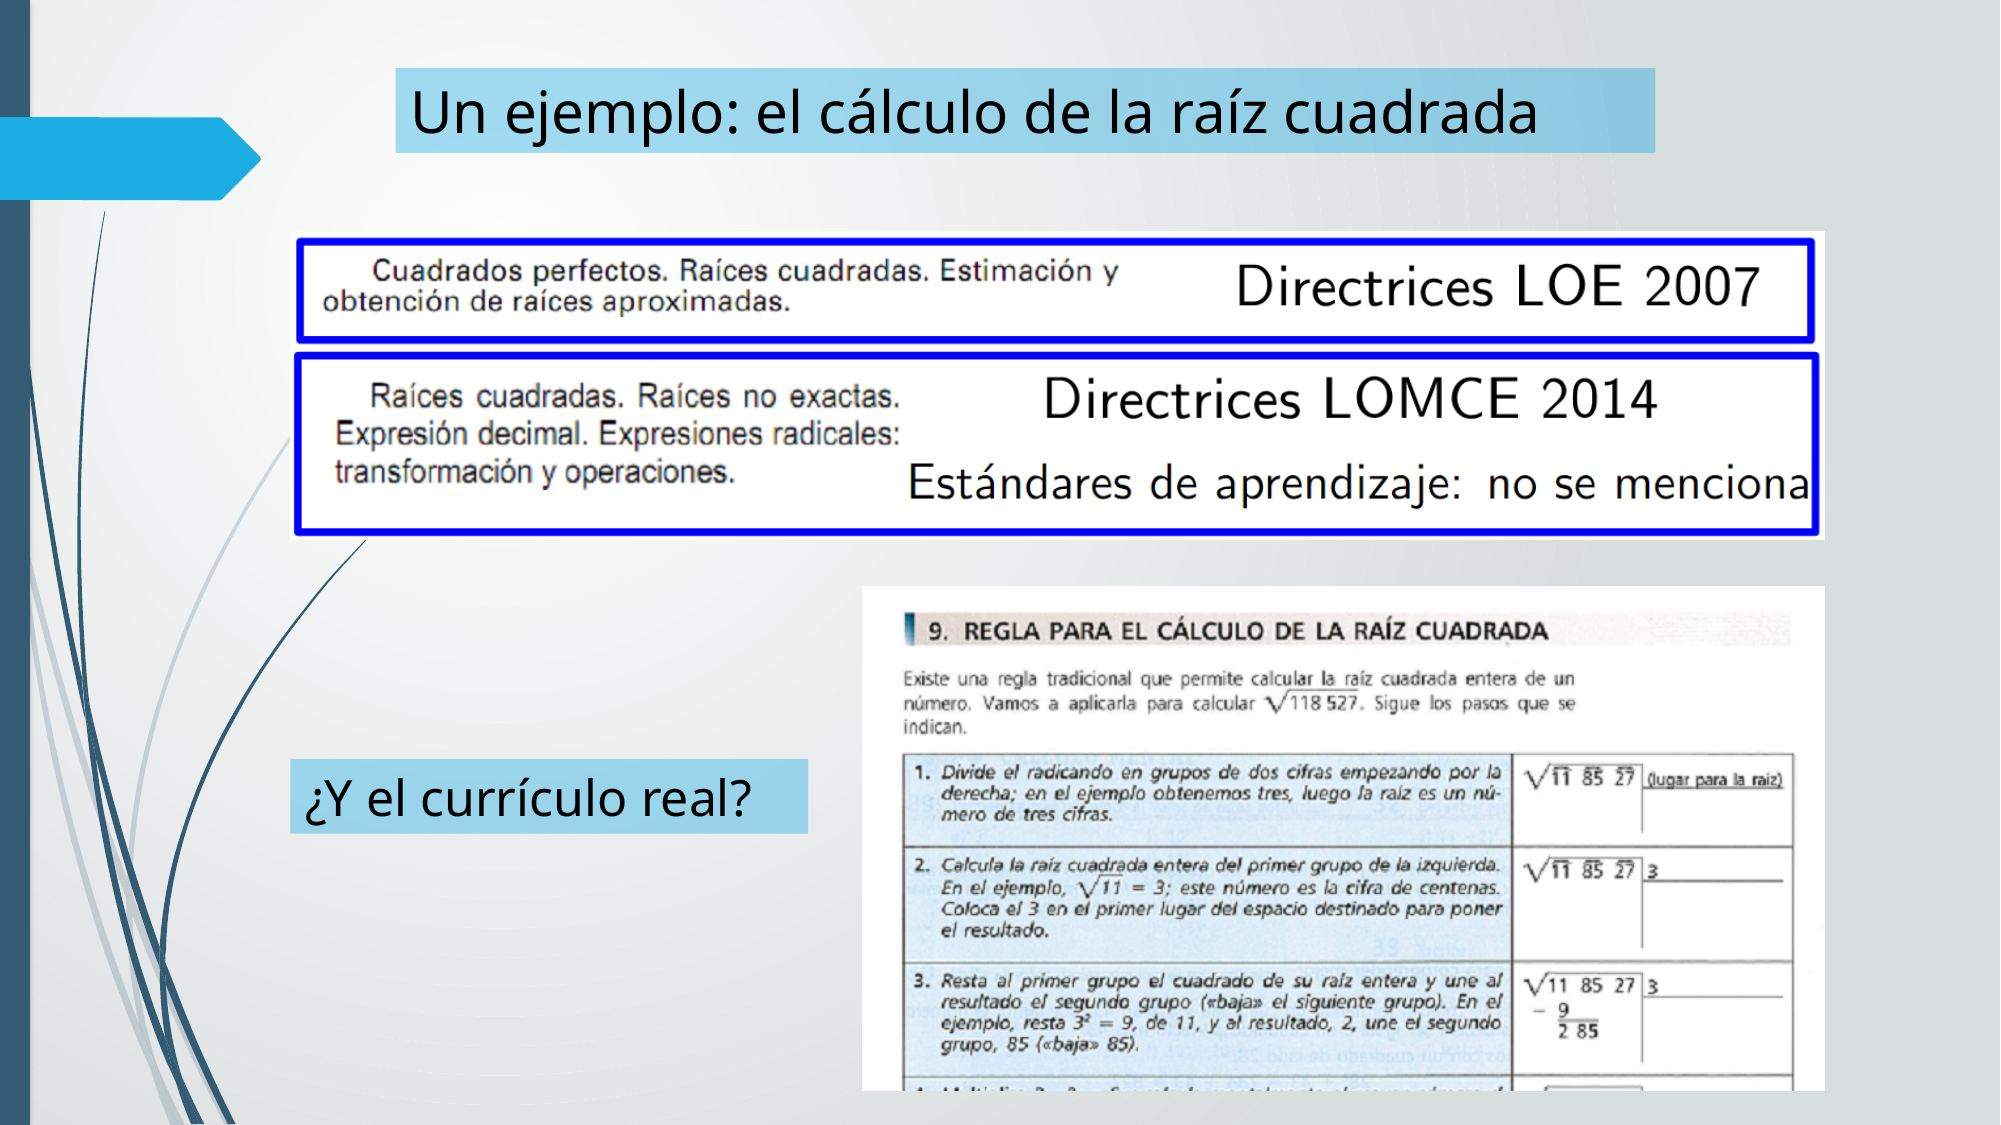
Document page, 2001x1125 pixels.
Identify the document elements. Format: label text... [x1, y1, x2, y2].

text_box ¿Y el currículo real? [290, 758, 809, 834]
picture [862, 586, 1826, 1091]
text_box Un ejemplo: el cálculo de la raíz cuadrada [395, 68, 1656, 153]
picture [290, 231, 1826, 540]
